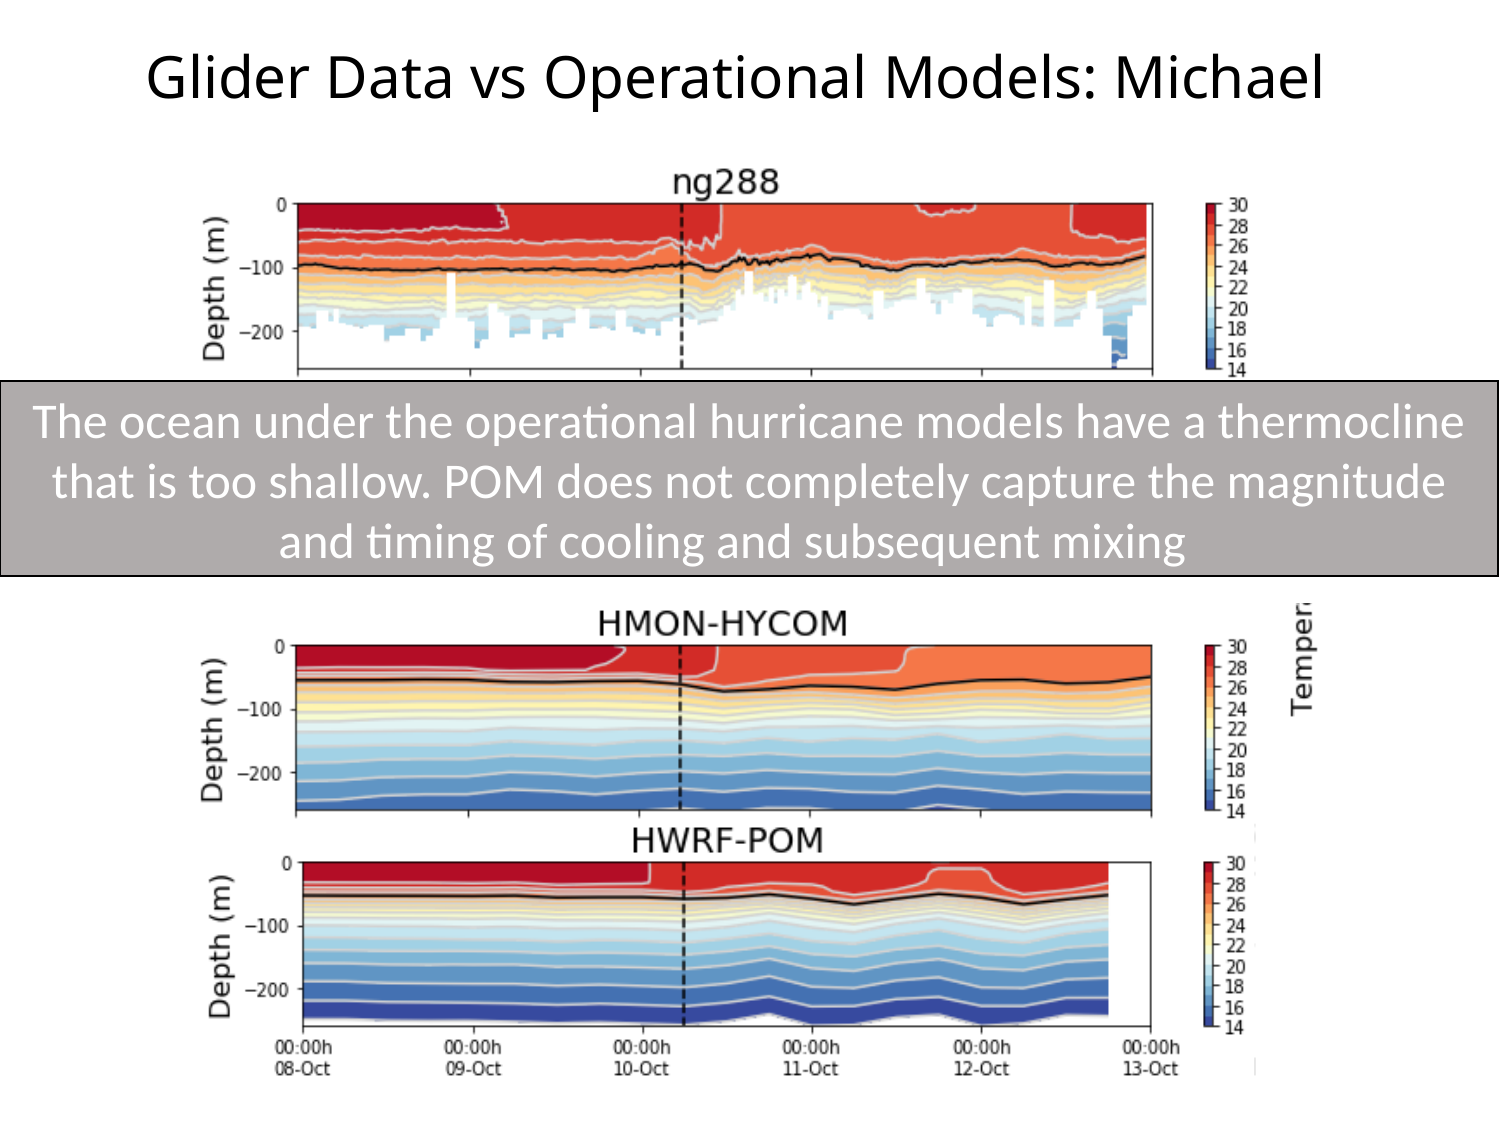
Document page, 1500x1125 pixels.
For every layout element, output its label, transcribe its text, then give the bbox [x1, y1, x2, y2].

text_box Glider Data vs Operational Models: Michael [88, 40, 1383, 147]
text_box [146, 603, 1354, 1097]
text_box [0, 381, 1499, 603]
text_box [146, 137, 1354, 381]
